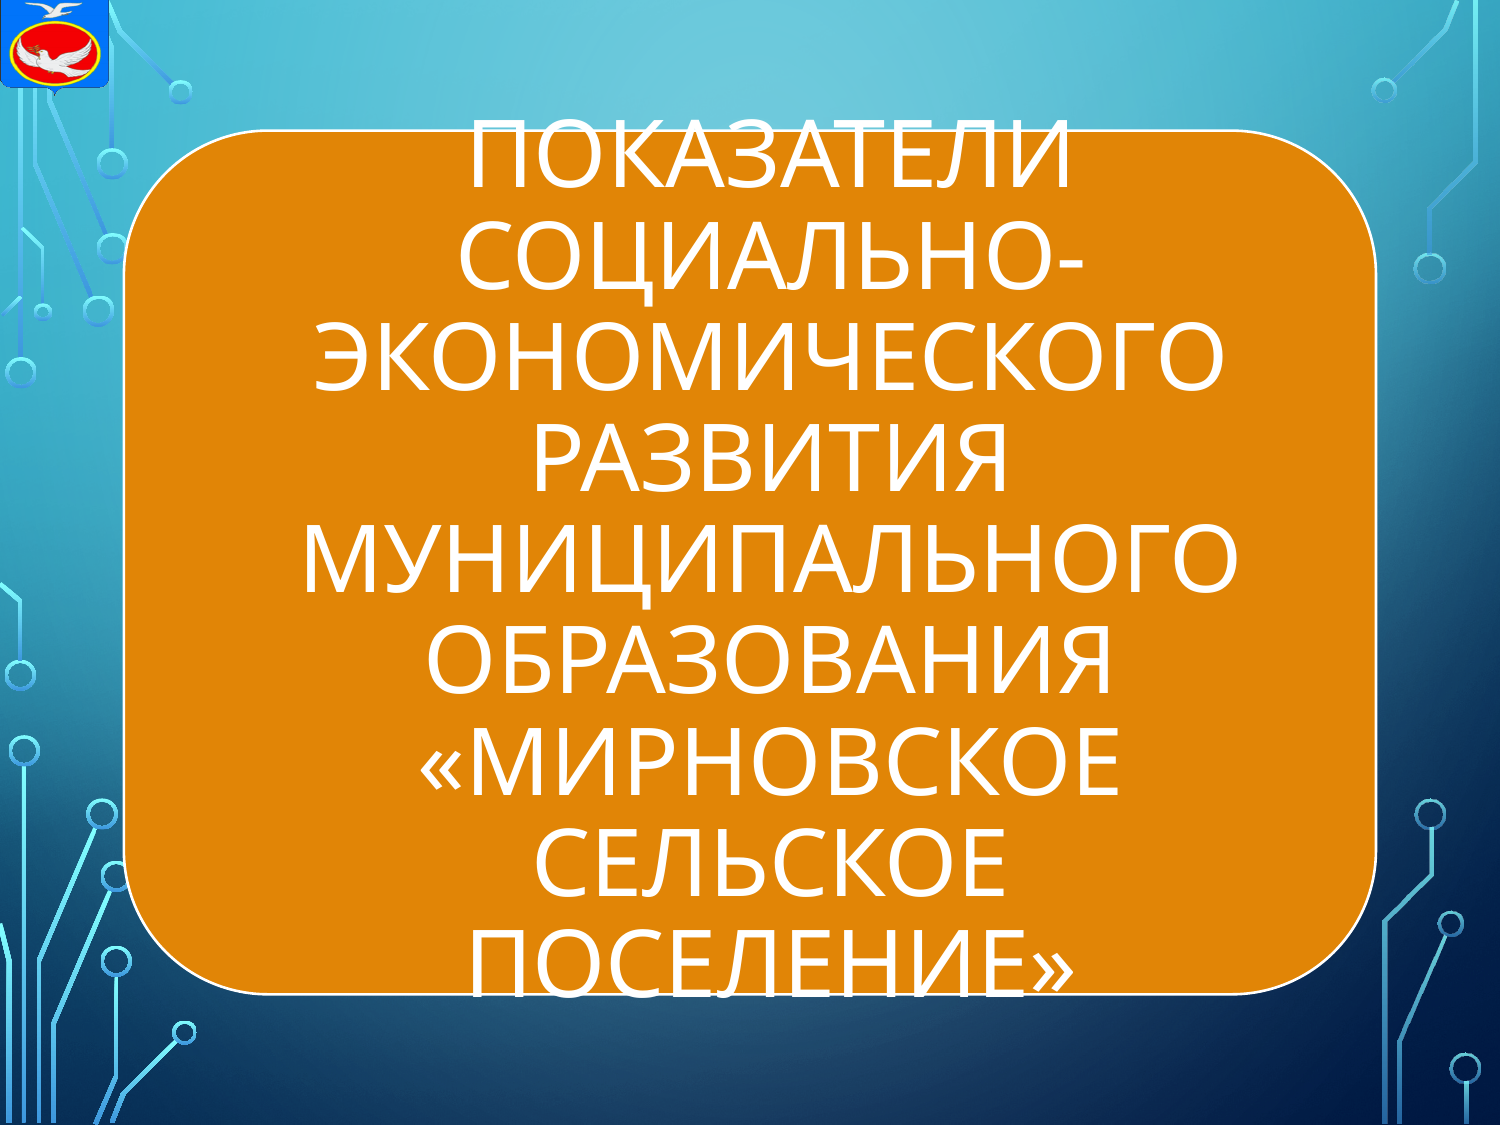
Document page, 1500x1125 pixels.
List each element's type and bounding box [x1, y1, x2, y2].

text_box [123, 89, 1377, 1036]
picture [0, 0, 110, 97]
